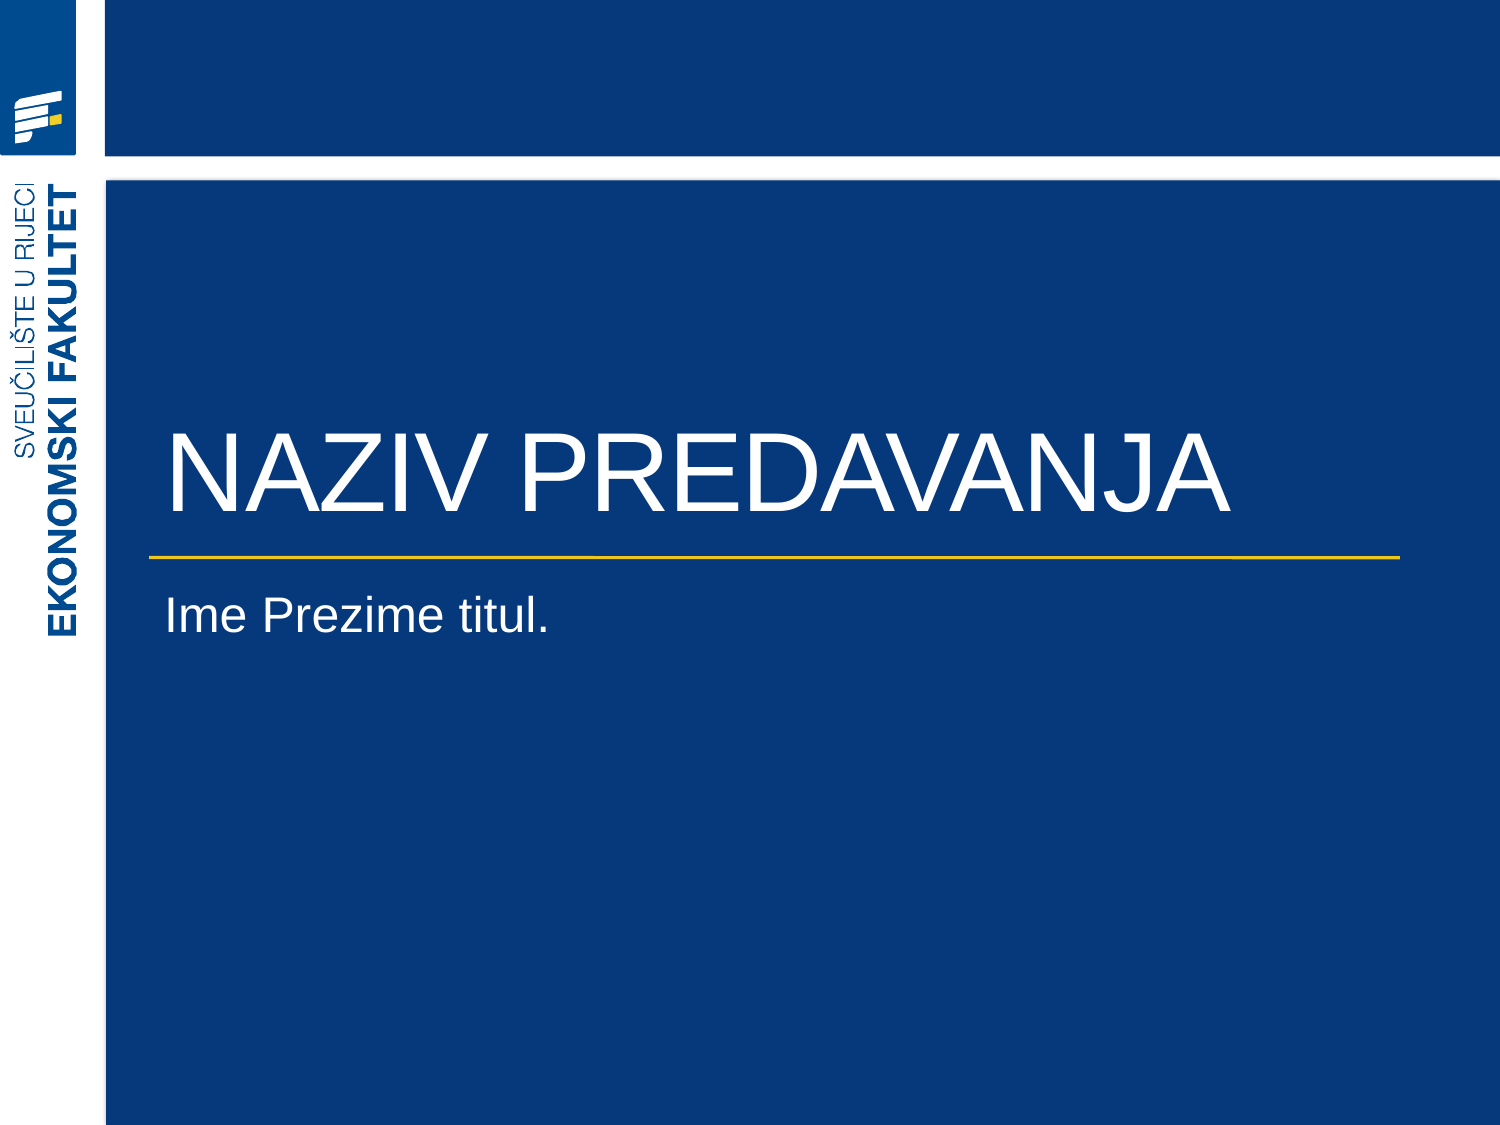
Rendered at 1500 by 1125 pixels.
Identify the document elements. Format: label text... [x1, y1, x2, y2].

title Naziv predavanja [149, 224, 1400, 542]
subtitle Ime Prezime titul. [149, 575, 1163, 863]
